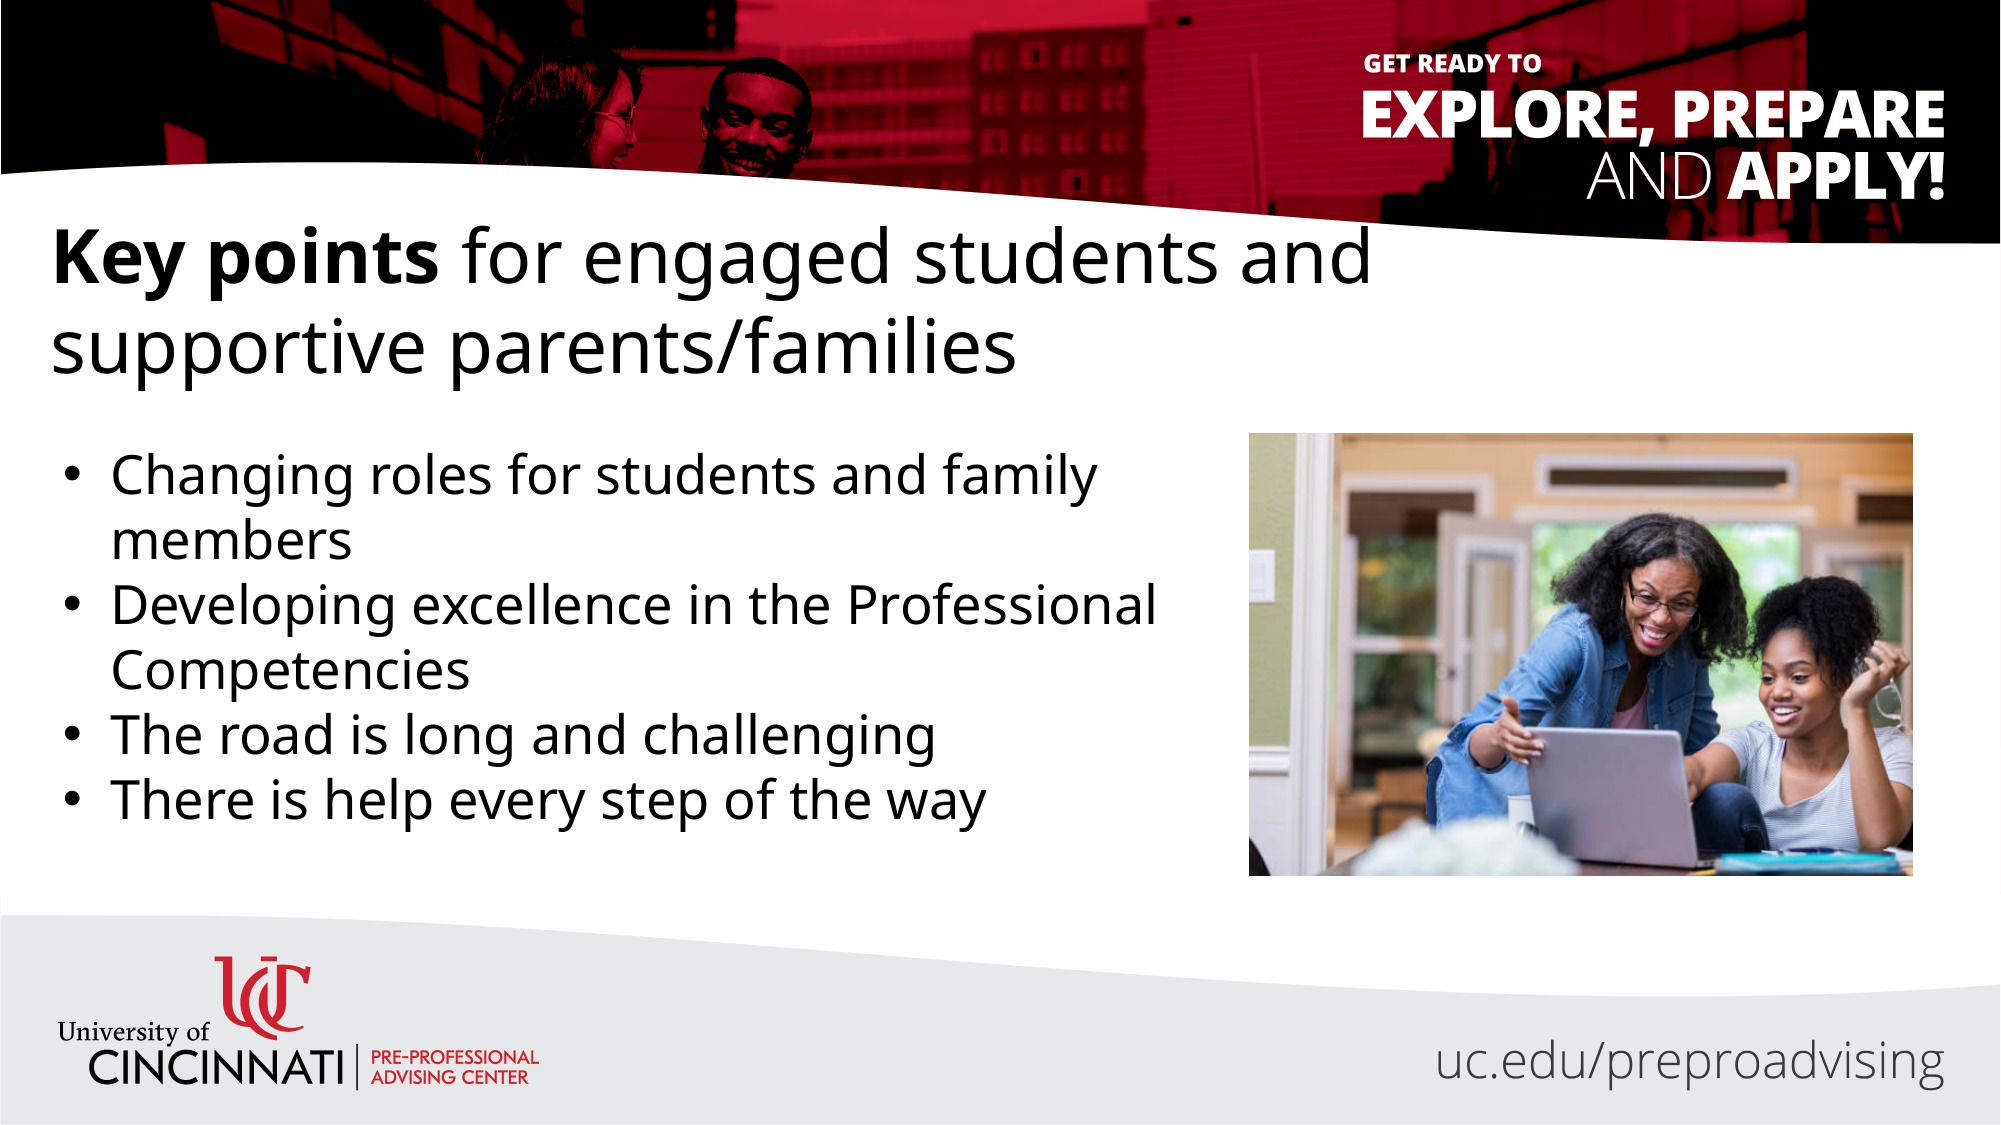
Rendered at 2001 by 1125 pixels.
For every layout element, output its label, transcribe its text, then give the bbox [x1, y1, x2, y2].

picture [1249, 433, 1913, 876]
text_box Changing roles for students and family members Developing excellence in the Professional Competencies The road is long and challenging There is help every step of the way [48, 433, 1229, 838]
text_box [0, 0, 2000, 1125]
title Key points for engaged students and supportive parents/families [35, 200, 1422, 404]
